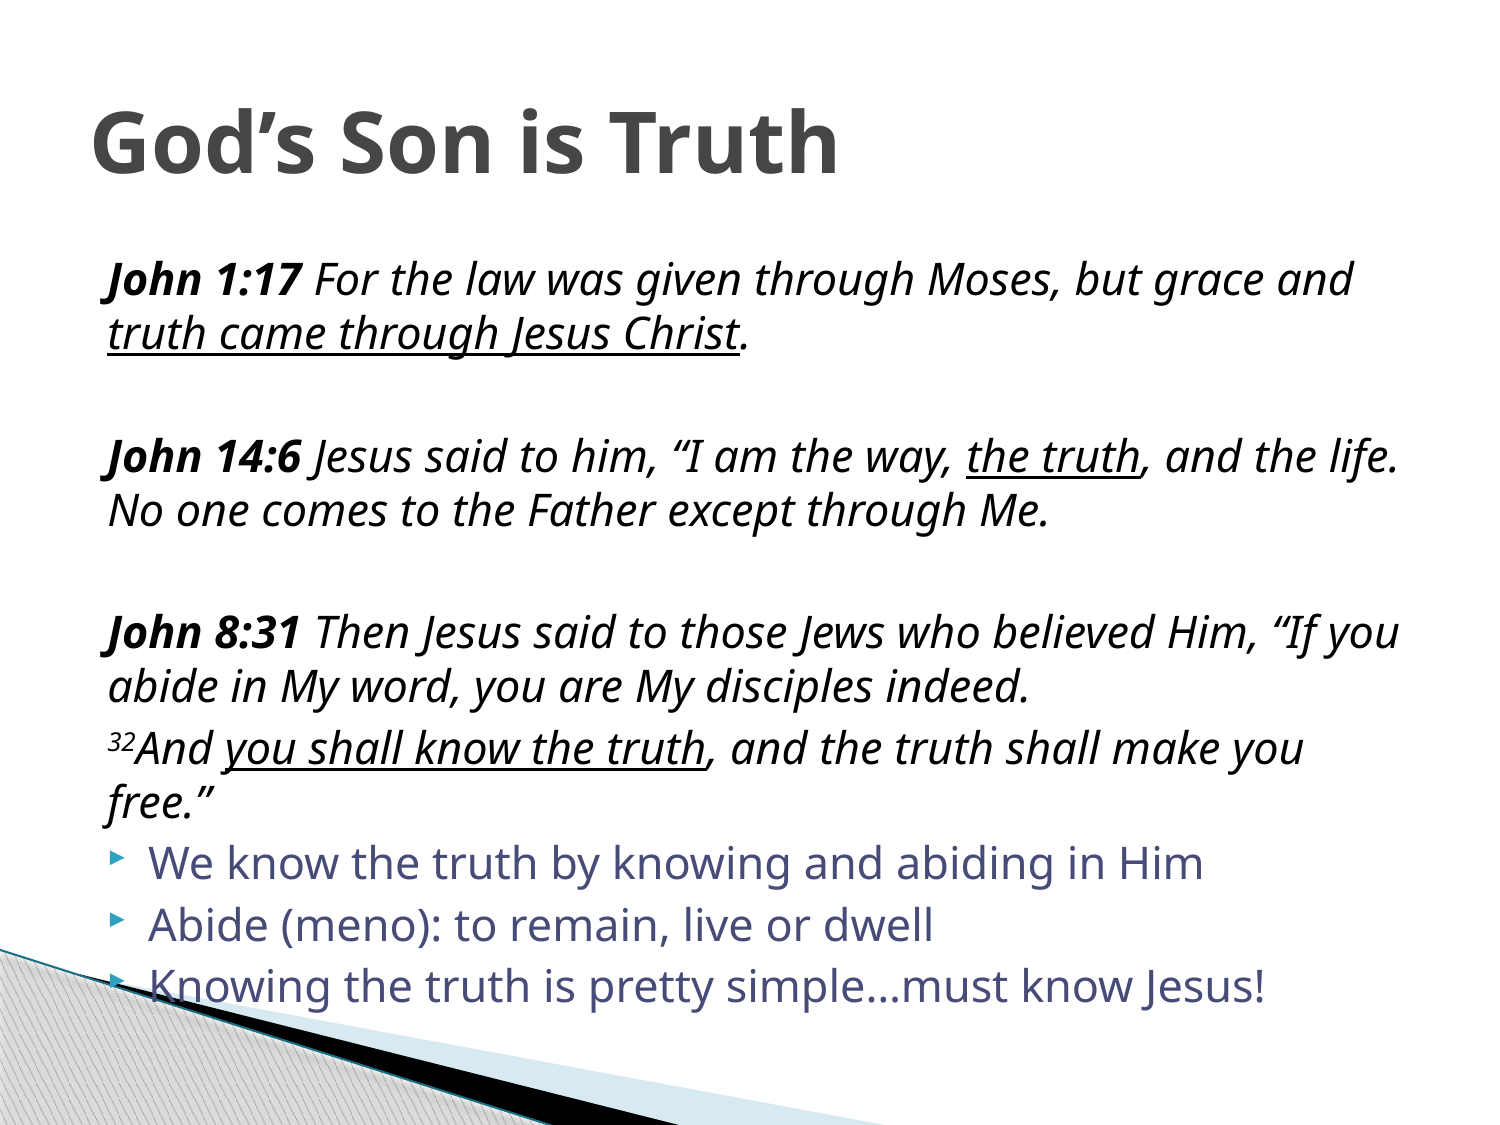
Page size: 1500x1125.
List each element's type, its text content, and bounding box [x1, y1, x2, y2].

title God’s Son is Truth [75, 45, 1425, 233]
list John 1:17 For the law was given through Moses, but grace and truth came through Jesus Christ. John 14:6 Jesus said to him, “I am the way, the truth, and the life. No one comes to the Father except through Me. John 8:31 Then Jesus said to those Jews who believed Him, “If you abide in My word, you are My disciples indeed. 32And you shall know the truth, and the truth shall make you free.” We know the truth by knowing and abiding in Him Abide (meno): to remain, live or dwell Knowing the truth is pretty simple…must know Jesus! [75, 243, 1425, 1025]
